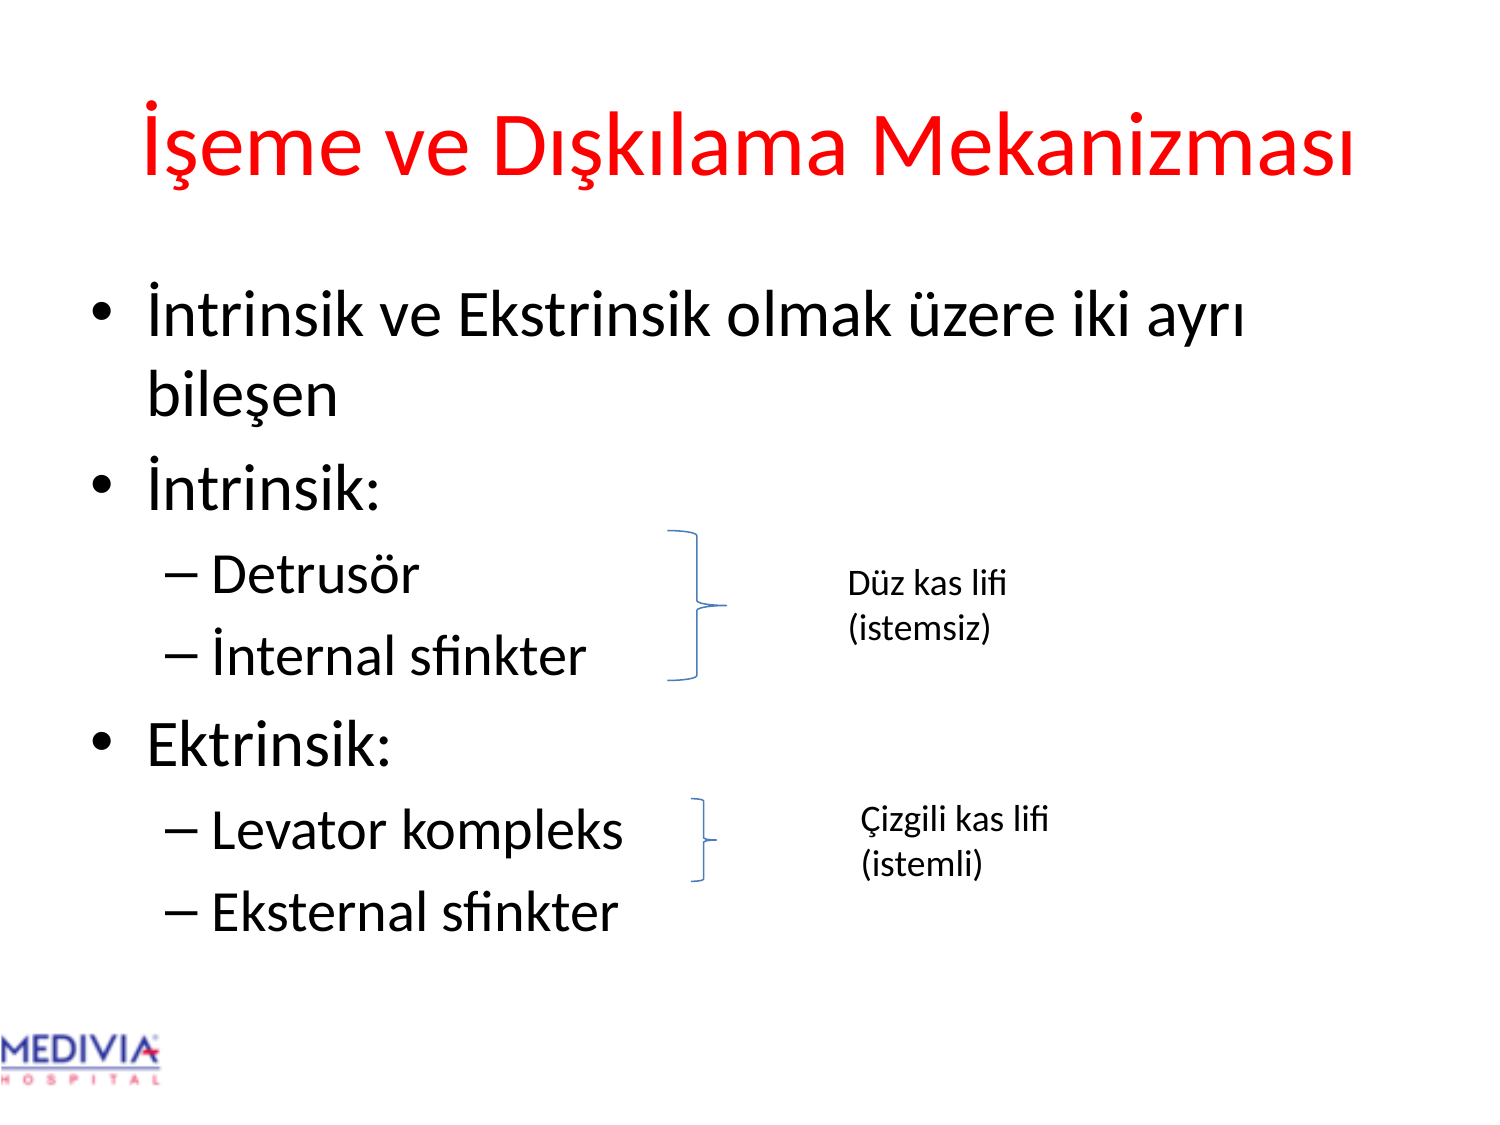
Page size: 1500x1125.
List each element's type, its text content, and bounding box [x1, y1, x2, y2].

text_box [690, 797, 718, 883]
text_box [667, 529, 728, 682]
text_box Çizgili kas lifi (istemli) [845, 786, 1065, 892]
title İşeme ve Dışkılama Mekanizması [75, 45, 1425, 233]
text_box Düz kas lifi (istemsiz) [832, 550, 1117, 656]
list İntrinsik ve Ekstrinsik olmak üzere iki ayrı bileşen İntrinsik: Detrusör İnternal sfinkter Ektrinsik: Levator kompleks Eksternal sfinkter [75, 262, 1425, 1005]
